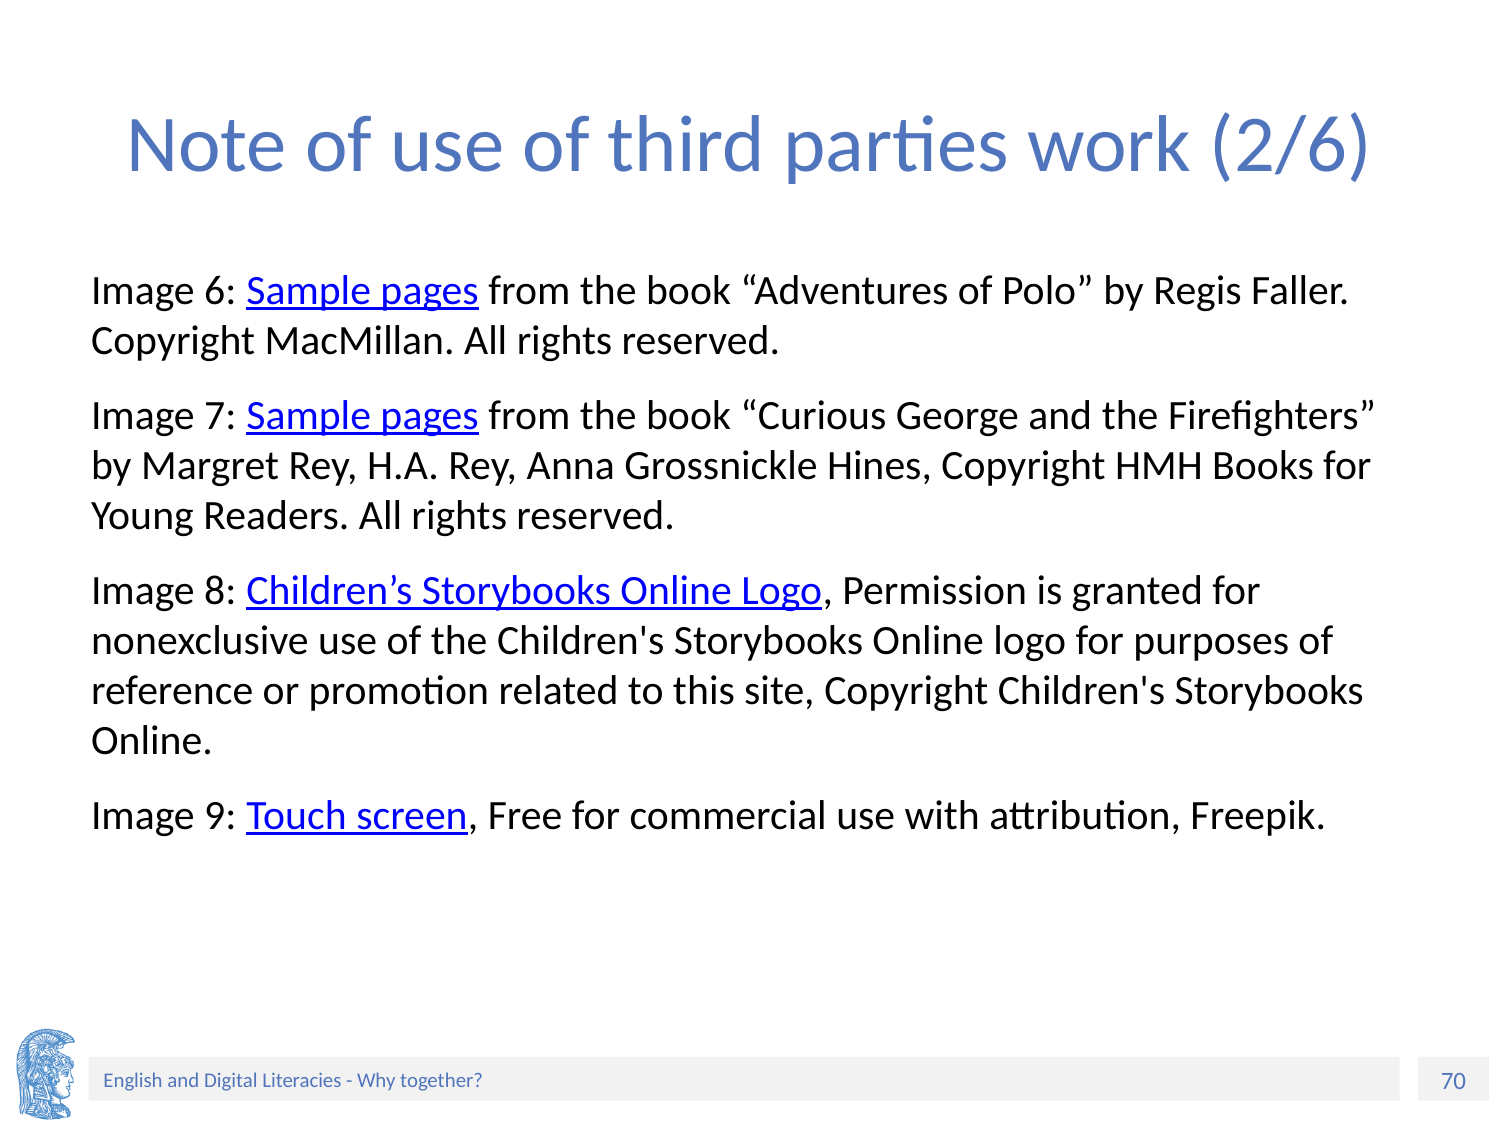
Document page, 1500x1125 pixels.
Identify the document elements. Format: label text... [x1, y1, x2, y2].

picture [9, 1025, 81, 1120]
list Image 6: Sample pages from the book “Adventures of Polo” by Regis Faller. Copyright MacMillan. All rights reserved. Image 7: Sample pages from the book “Curious George and the Firefighters” by Margret Rey, H.A. Rey, Anna Grossnickle Hines, Copyright HMH Books for Young Readers. All rights reserved. Image 8: Children’s Storybooks Online Logo, Permission is granted for nonexclusive use of the Children's Storybooks Online logo for purposes of reference or promotion related to this site, Copyright Children's Storybooks Online. Image 9: Touch screen, Free for commercial use with attribution, Freepik. [76, 255, 1427, 998]
title Note of use of third parties work (2/6) [75, 45, 1425, 233]
